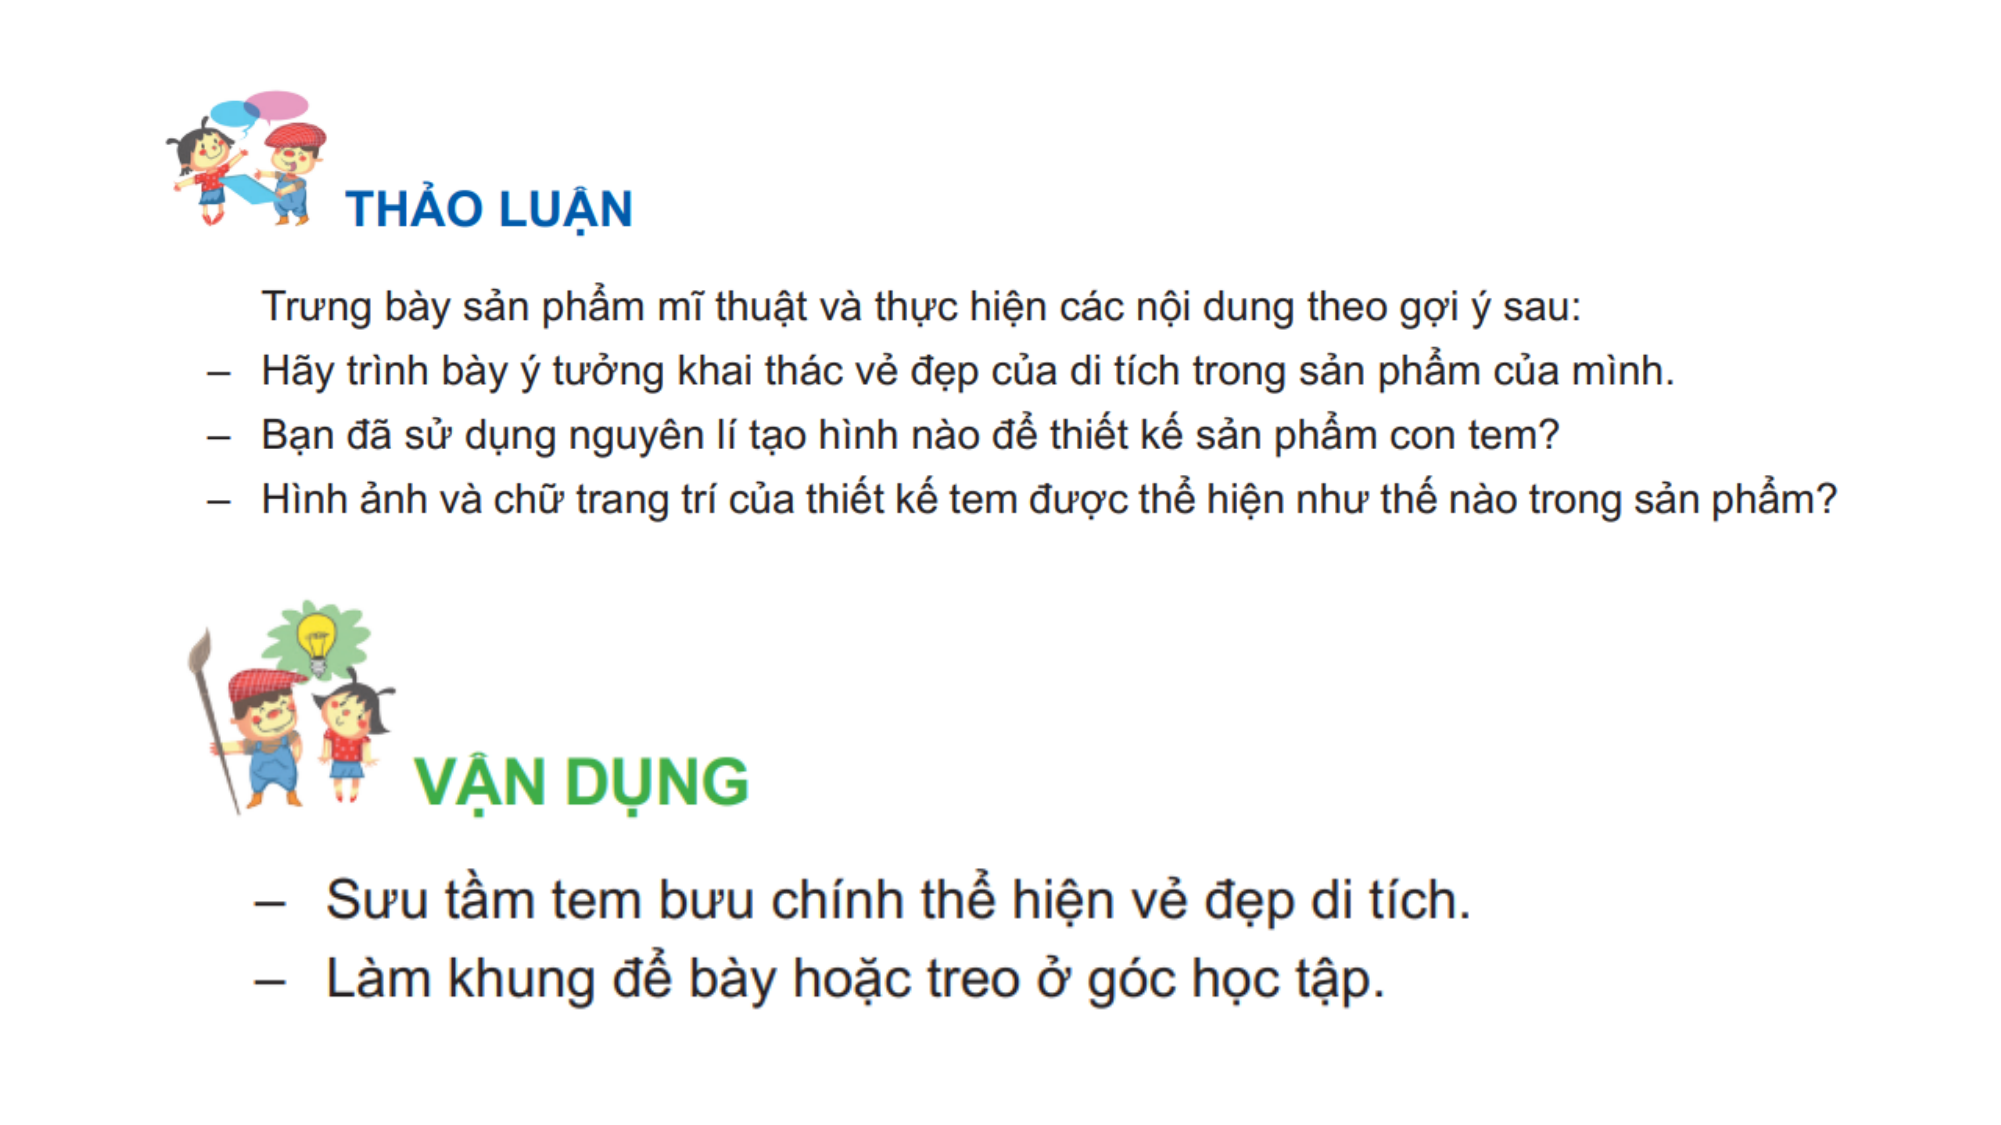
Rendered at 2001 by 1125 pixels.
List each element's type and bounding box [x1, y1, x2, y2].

picture [159, 578, 1508, 1024]
picture [133, 65, 1861, 554]
